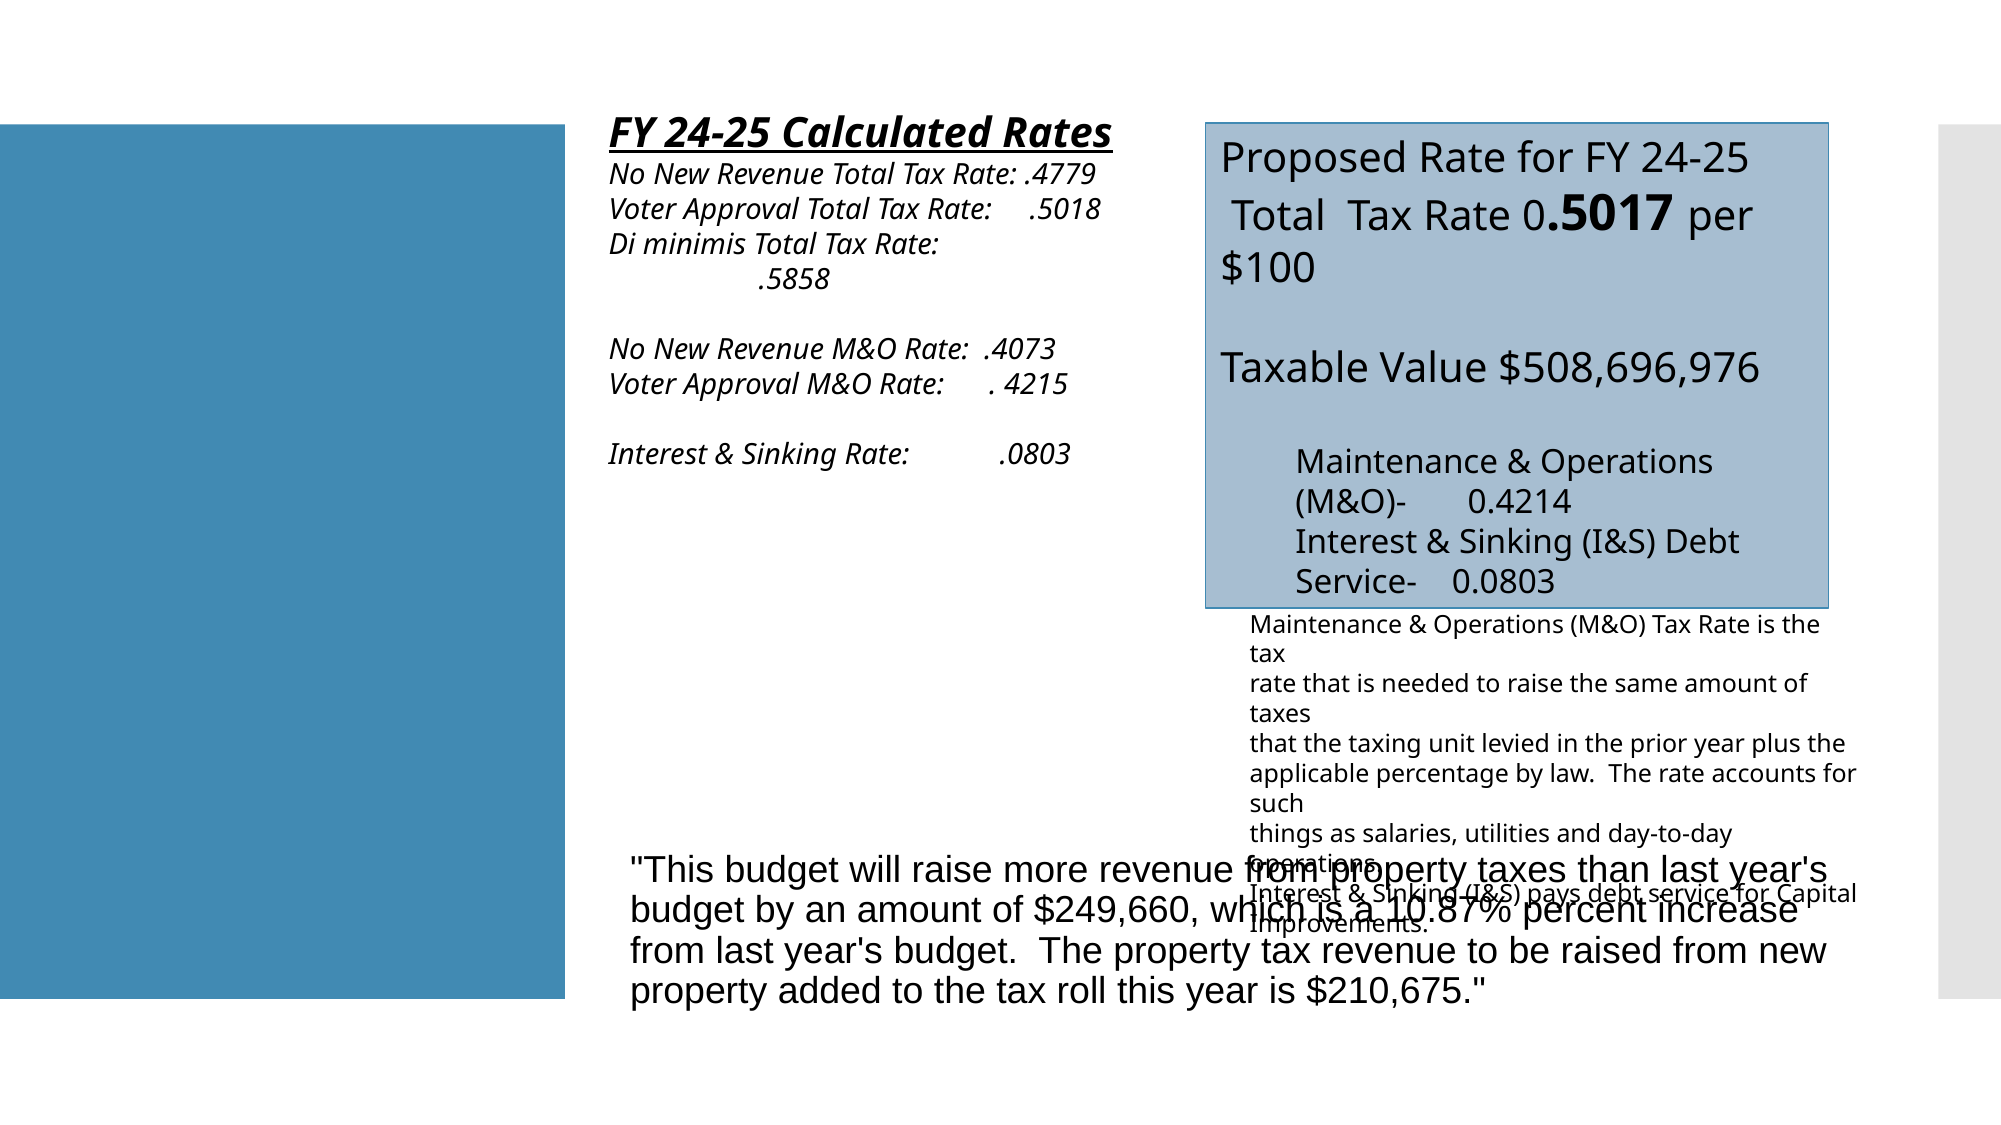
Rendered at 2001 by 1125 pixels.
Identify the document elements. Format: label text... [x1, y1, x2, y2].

list "This budget will raise more revenue from property taxes than last year's budget by an amount of $249,660, which is a 10.87% percent increase from last year's budget. The property tax revenue to be raised from new property added to the tax roll this year is $210,675." [615, 562, 1897, 1125]
text_box FY 24-25 Calculated Rates No New Revenue Total Tax Rate: .4779 Voter Approval Total Tax Rate: .5018 Di minimis Total Tax Rate: .5858 No New Revenue M&O Rate: .4073 Voter Approval M&O Rate: . 4215 Interest & Sinking Rate: .0803 [593, 98, 1141, 513]
text_box Proposed Rate for FY 24-25 Total Tax Rate 0.5017 per $100 Taxable Value $508,696,976 Maintenance & Operations (M&O)- 0.4214 Interest & Sinking (I&S) Debt Service- 0.0803 [1205, 122, 1829, 562]
